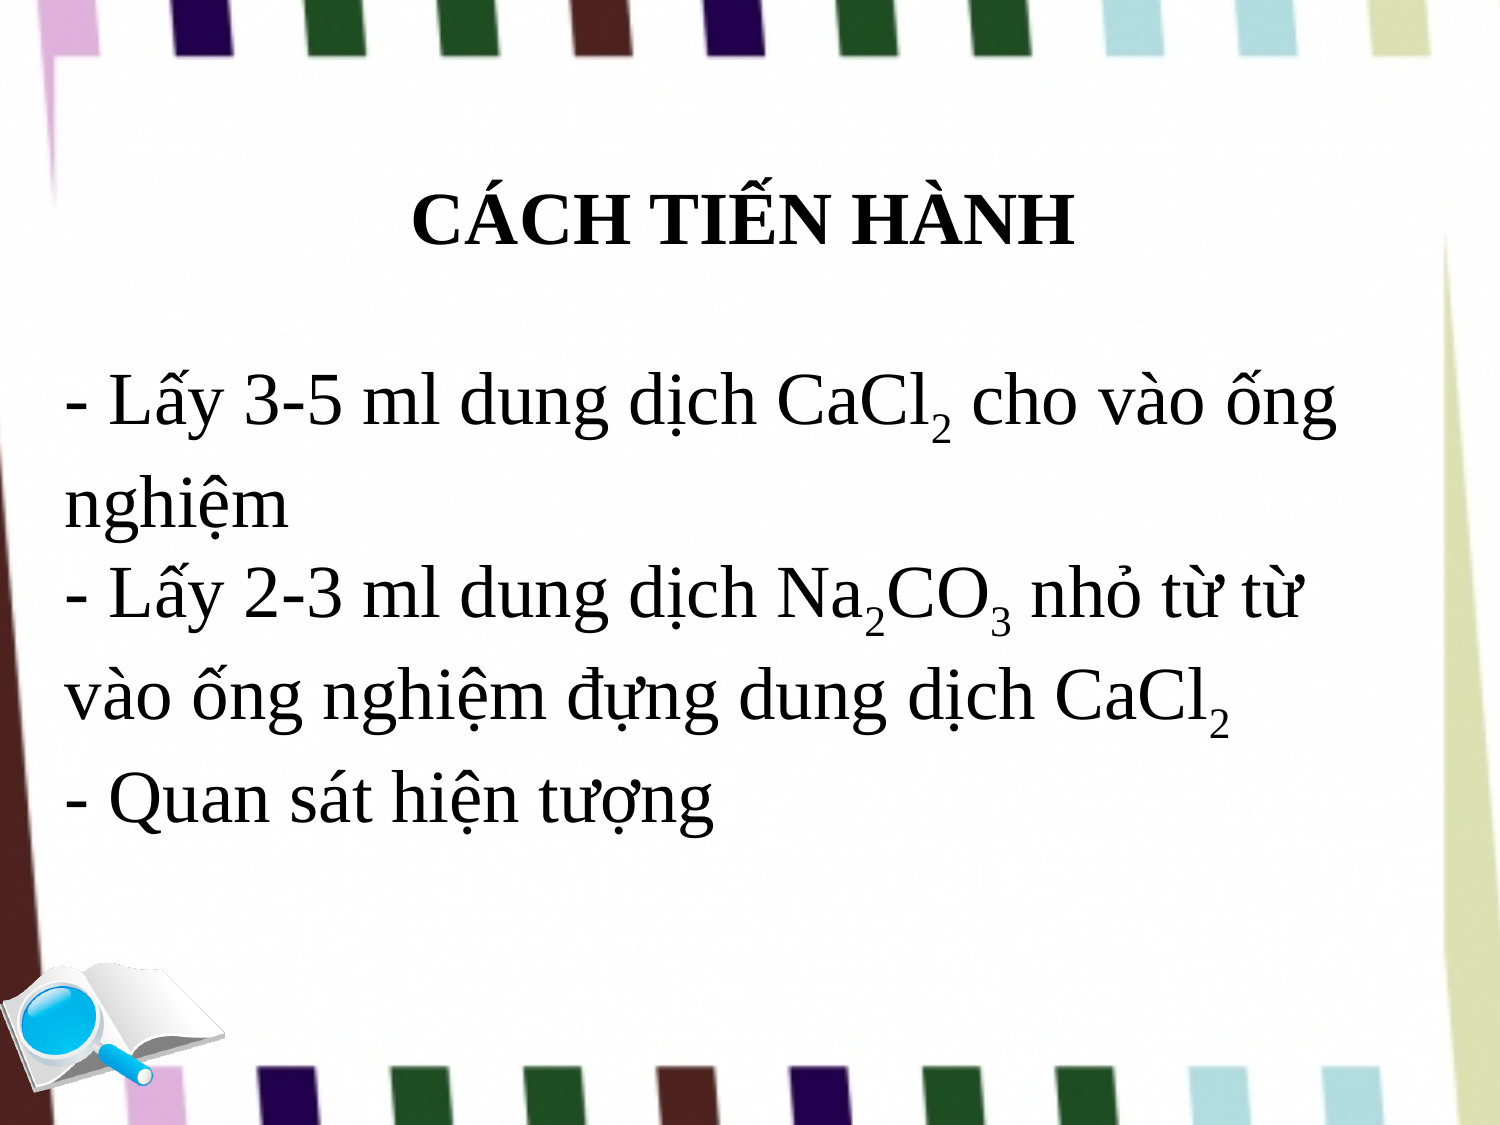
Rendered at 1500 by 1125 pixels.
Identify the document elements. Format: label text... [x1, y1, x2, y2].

picture [0, 0, 1500, 1125]
text_box CÁCH TIẾN HÀNH - Lấy 3-5 ml dung dịch CaCl2 cho vào ống nghiệm - Lấy 2-3 ml dung dịch Na2CO3 nhỏ từ từ vào ống nghiệm đựng dung dịch CaCl2 - Quan sát hiện tượng [50, 233, 1438, 845]
text_box [24, 45, 1450, 233]
